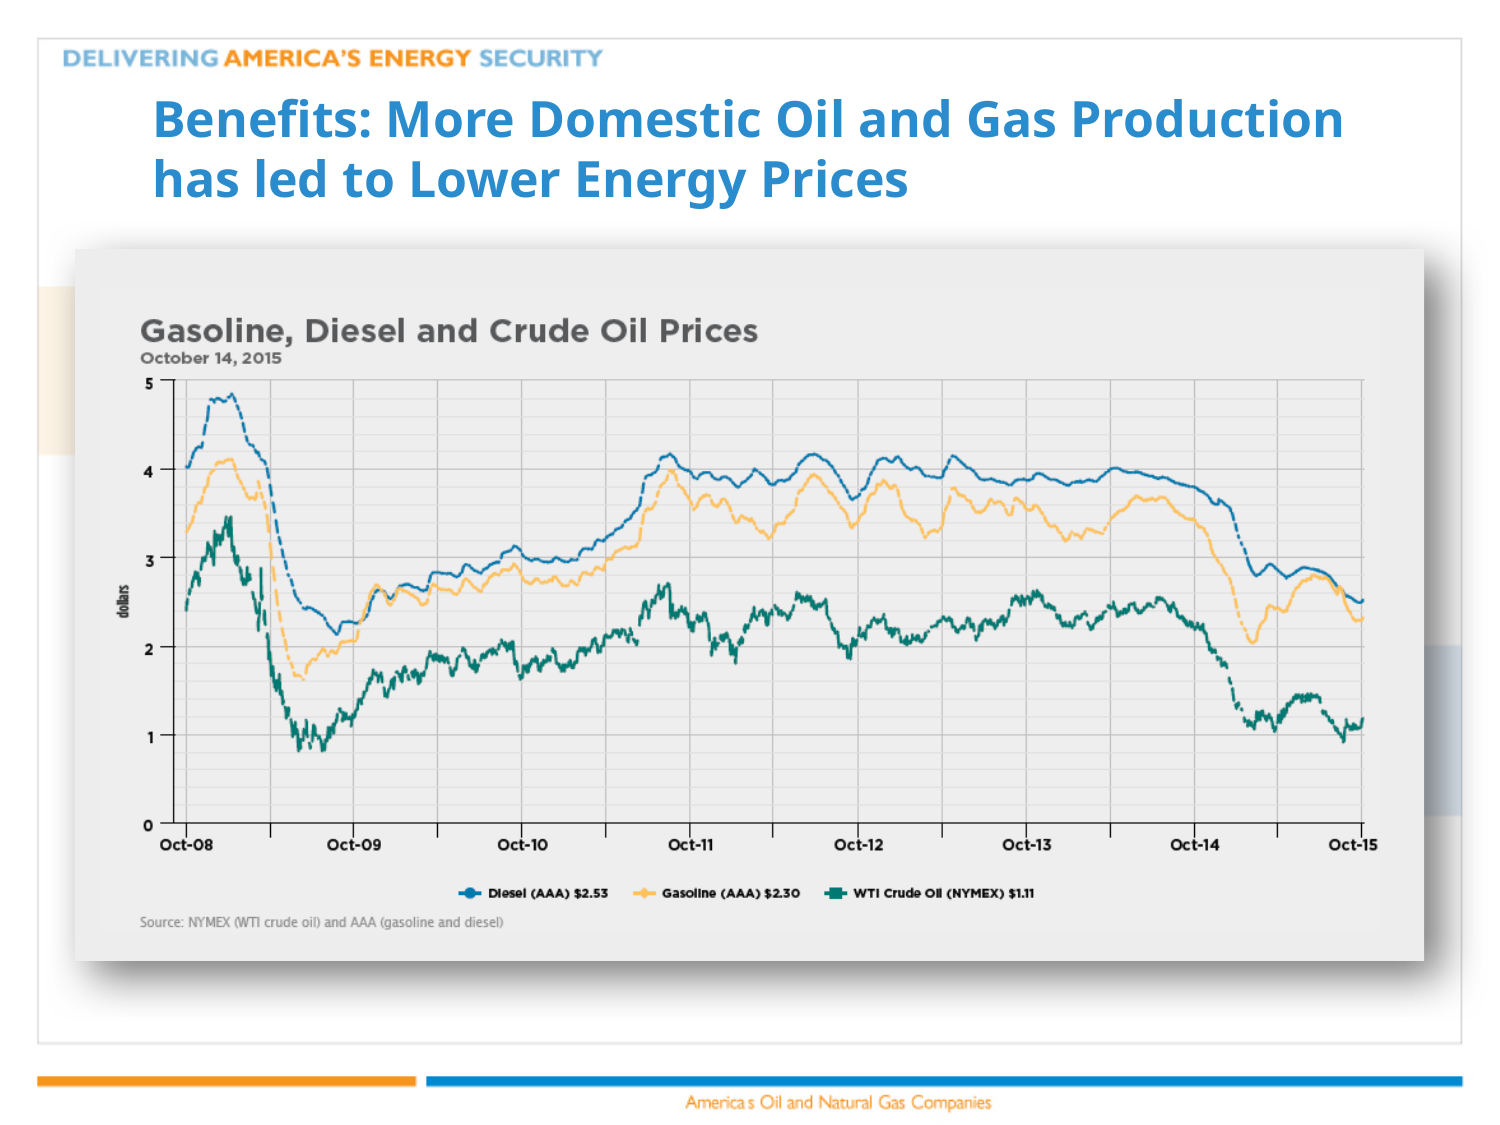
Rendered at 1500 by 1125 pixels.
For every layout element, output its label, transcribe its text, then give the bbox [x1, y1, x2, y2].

picture [0, 0, 1500, 1125]
title Benefits: More Domestic Oil and Gas Production has led to Lower Energy Prices [137, 62, 1426, 233]
